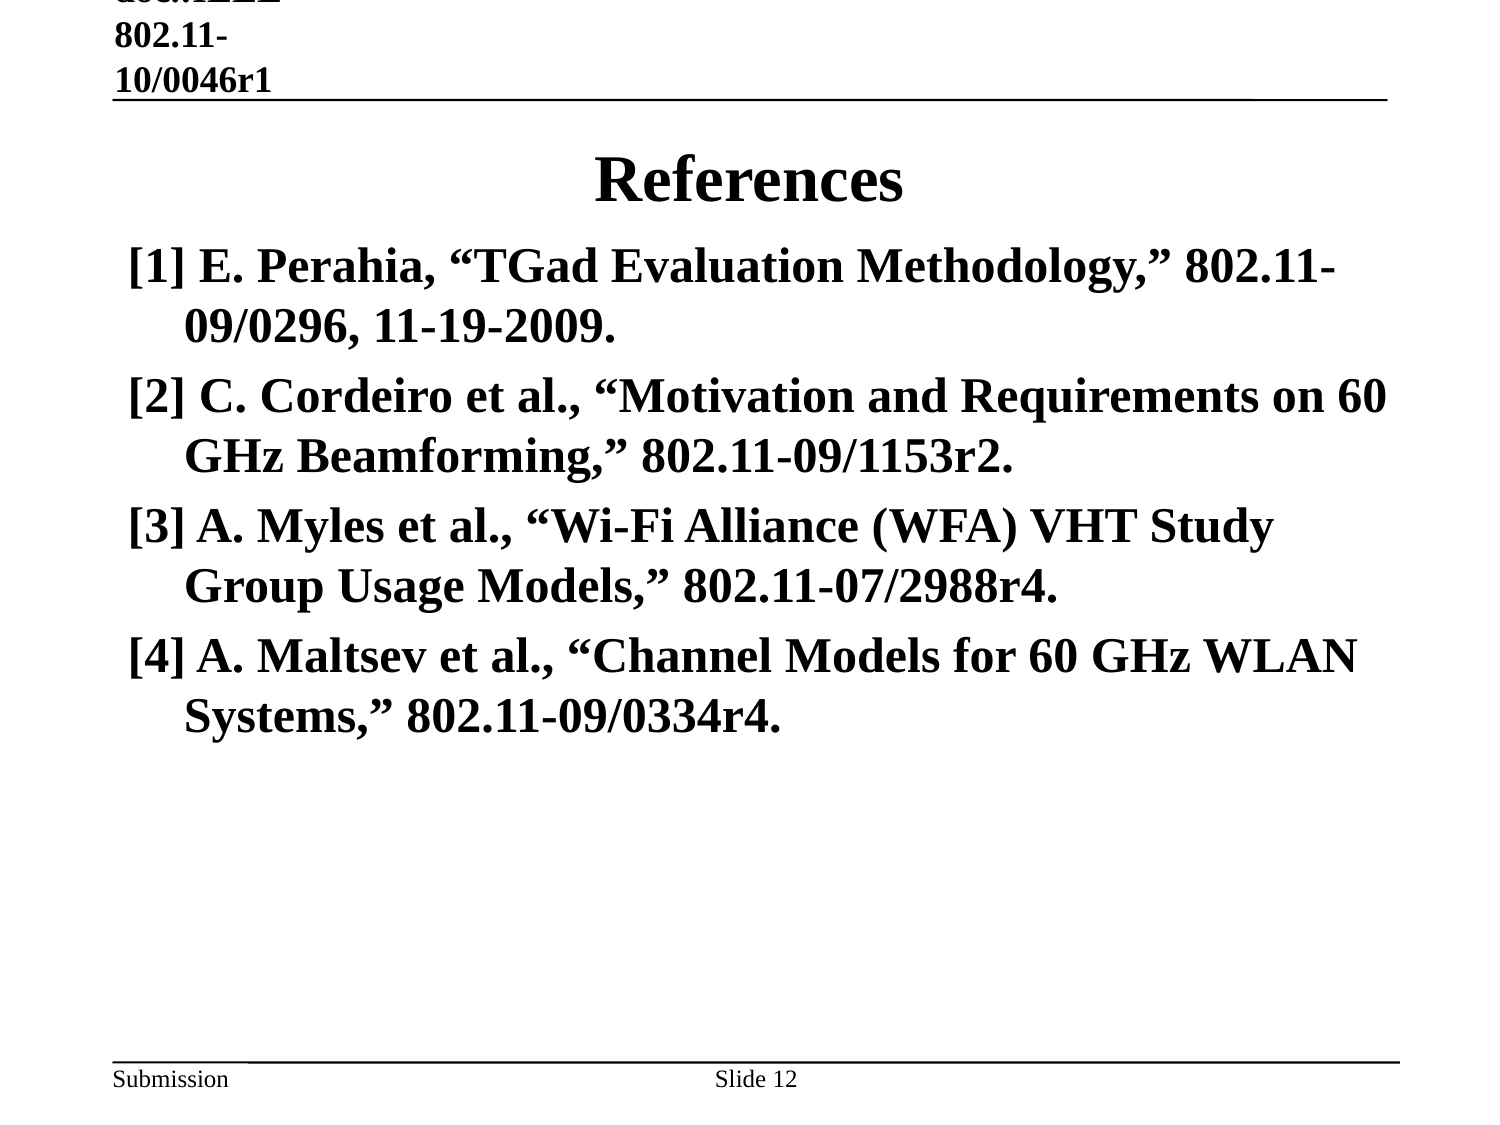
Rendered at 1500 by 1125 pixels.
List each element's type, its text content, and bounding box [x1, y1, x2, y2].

title References [112, 112, 1388, 224]
slide_number Slide 12 [712, 1061, 800, 1093]
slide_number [114, 54, 316, 101]
list [1] E. Perahia, “TGad Evaluation Methodology,” 802.11-09/0296, 11-19-2009. [2] C. Cordeiro et al., “Motivation and Requirements on 60 GHz Beamforming,” 802.11-09/1153r2. [3] A. Myles et al., “Wi-Fi Alliance (WFA) VHT Study Group Usage Models,” 802.11-07/2988r4. [4] A. Maltsev et al., “Channel Models for 60 GHz WLAN Systems,” 802.11-09/0334r4. [112, 224, 1413, 1026]
